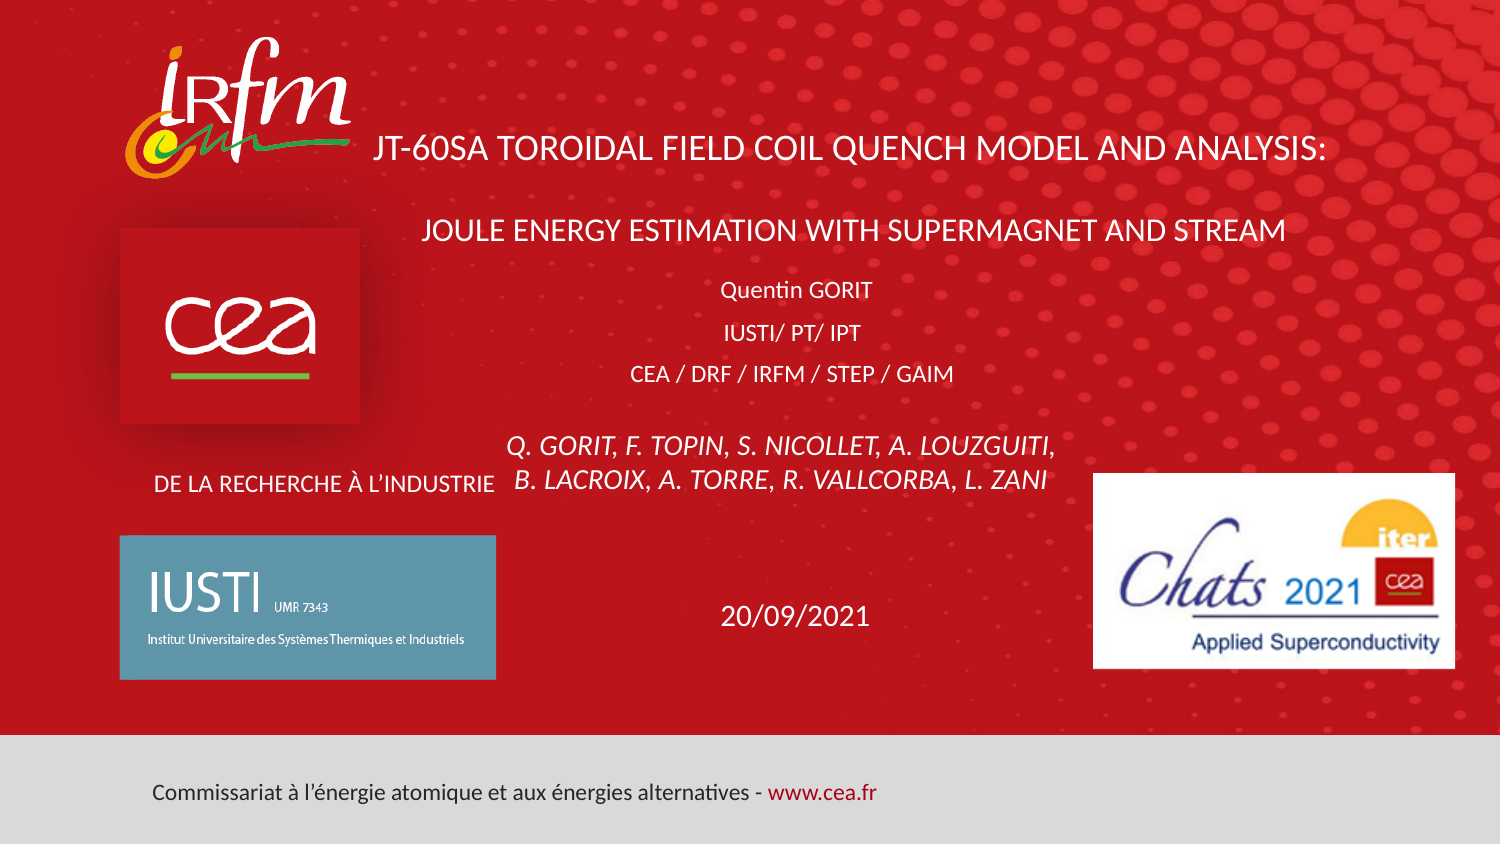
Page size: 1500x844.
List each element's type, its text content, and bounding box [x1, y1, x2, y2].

text_box Q. Gorit, F. TOPIN, S. Nicollet, A. LOUZGUITI, b. lacroix, A. TORRE, R. Vallcorba, L. ZANI [496, 425, 1067, 587]
picture [0, 0, 1500, 735]
text_box JT-60SA Toroidal Field Coil Quench Model and Analysis: Joule Energy Estimation with SuperMagnet and STREAM [345, 89, 1365, 233]
text_box Quentin GORIT IUSTI/ PT/ IPT CEA / DRF / IRFM / STEP / GAIM [402, 262, 1183, 359]
text_box 20/09/2021 [502, 587, 1087, 640]
